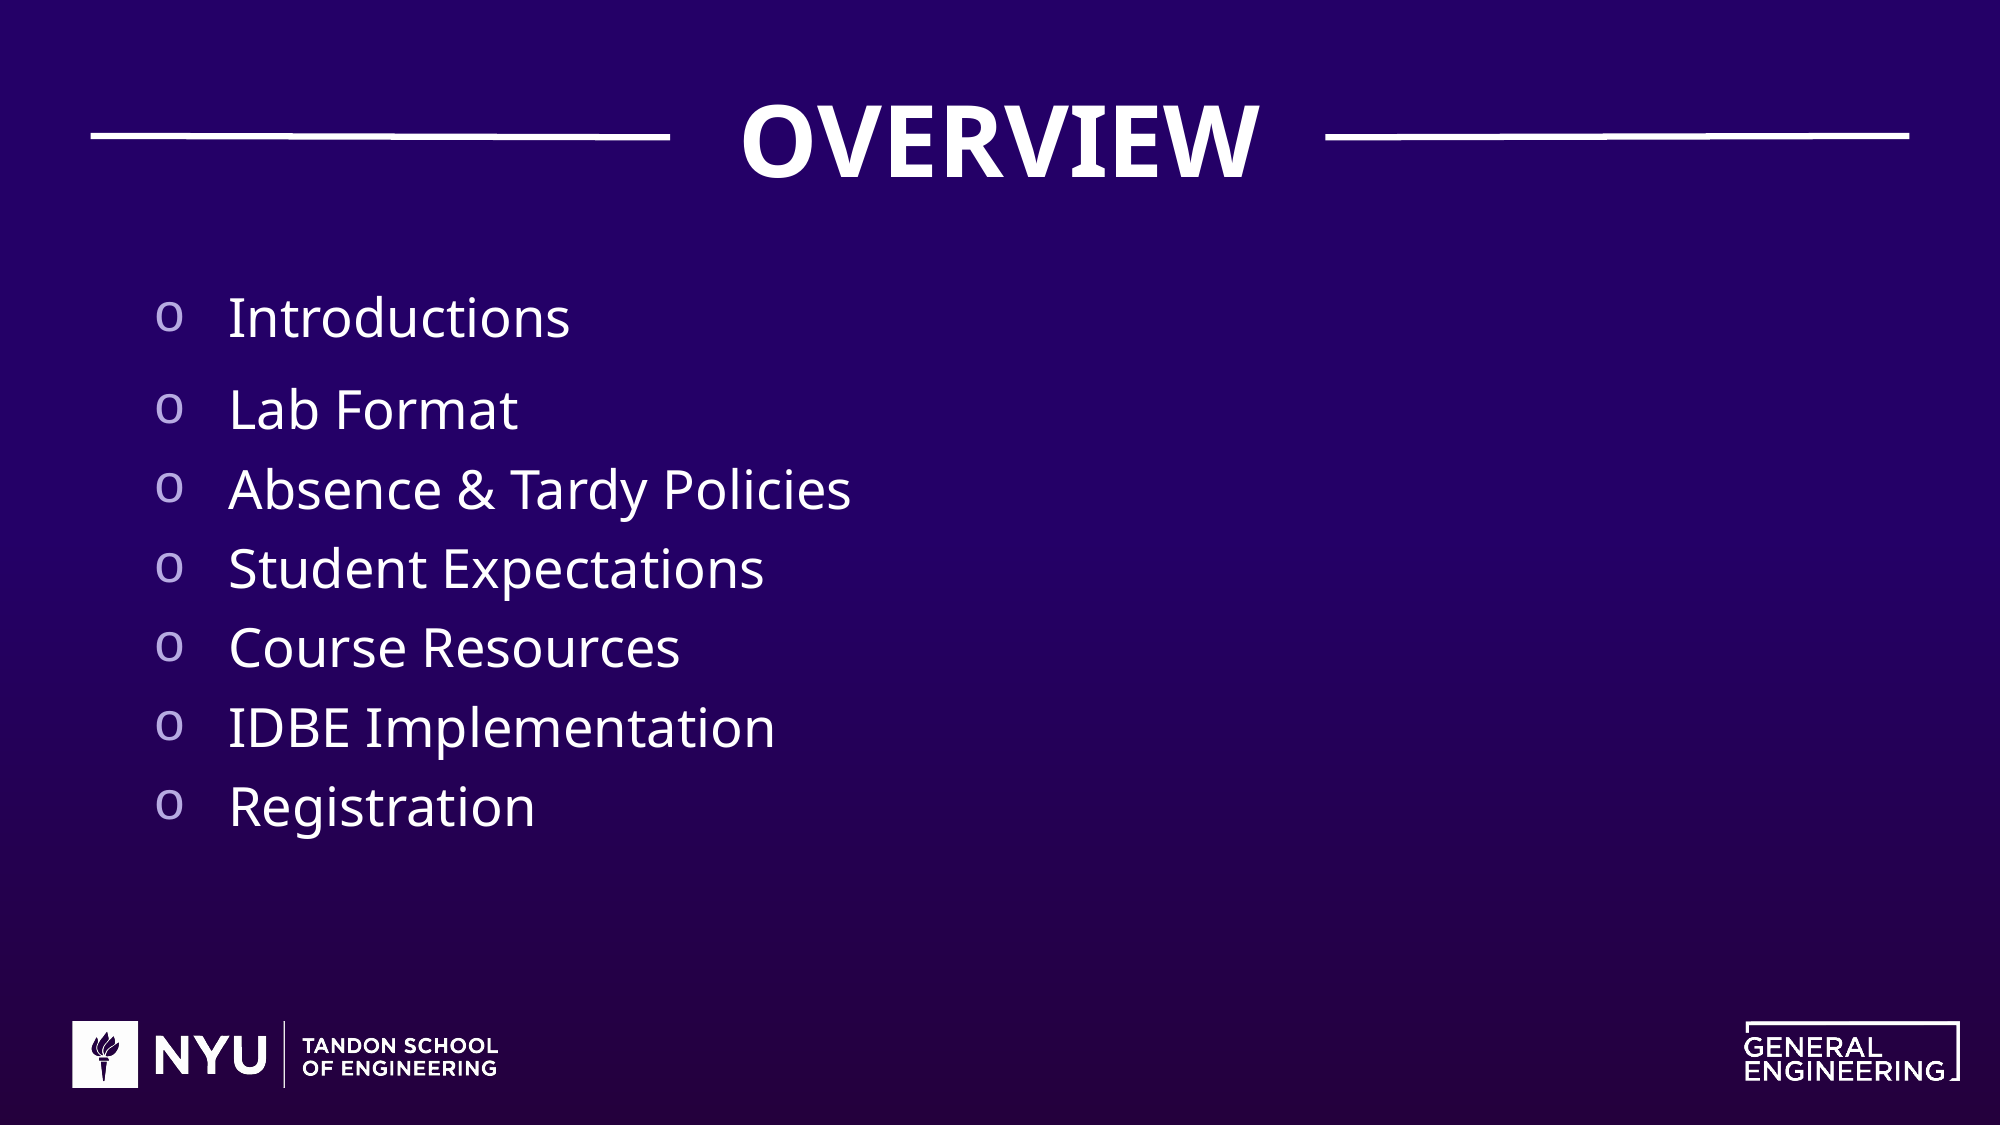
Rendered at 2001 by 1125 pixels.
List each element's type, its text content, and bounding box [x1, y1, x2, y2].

text_box Introductions Lab Format Absence & Tardy Policies Student Expectations Course Resources IDBE Implementation Registration [138, 283, 1139, 846]
picture [72, 1021, 498, 1088]
text_box OVERVIEW [355, 76, 1644, 199]
picture [1744, 1021, 1961, 1081]
